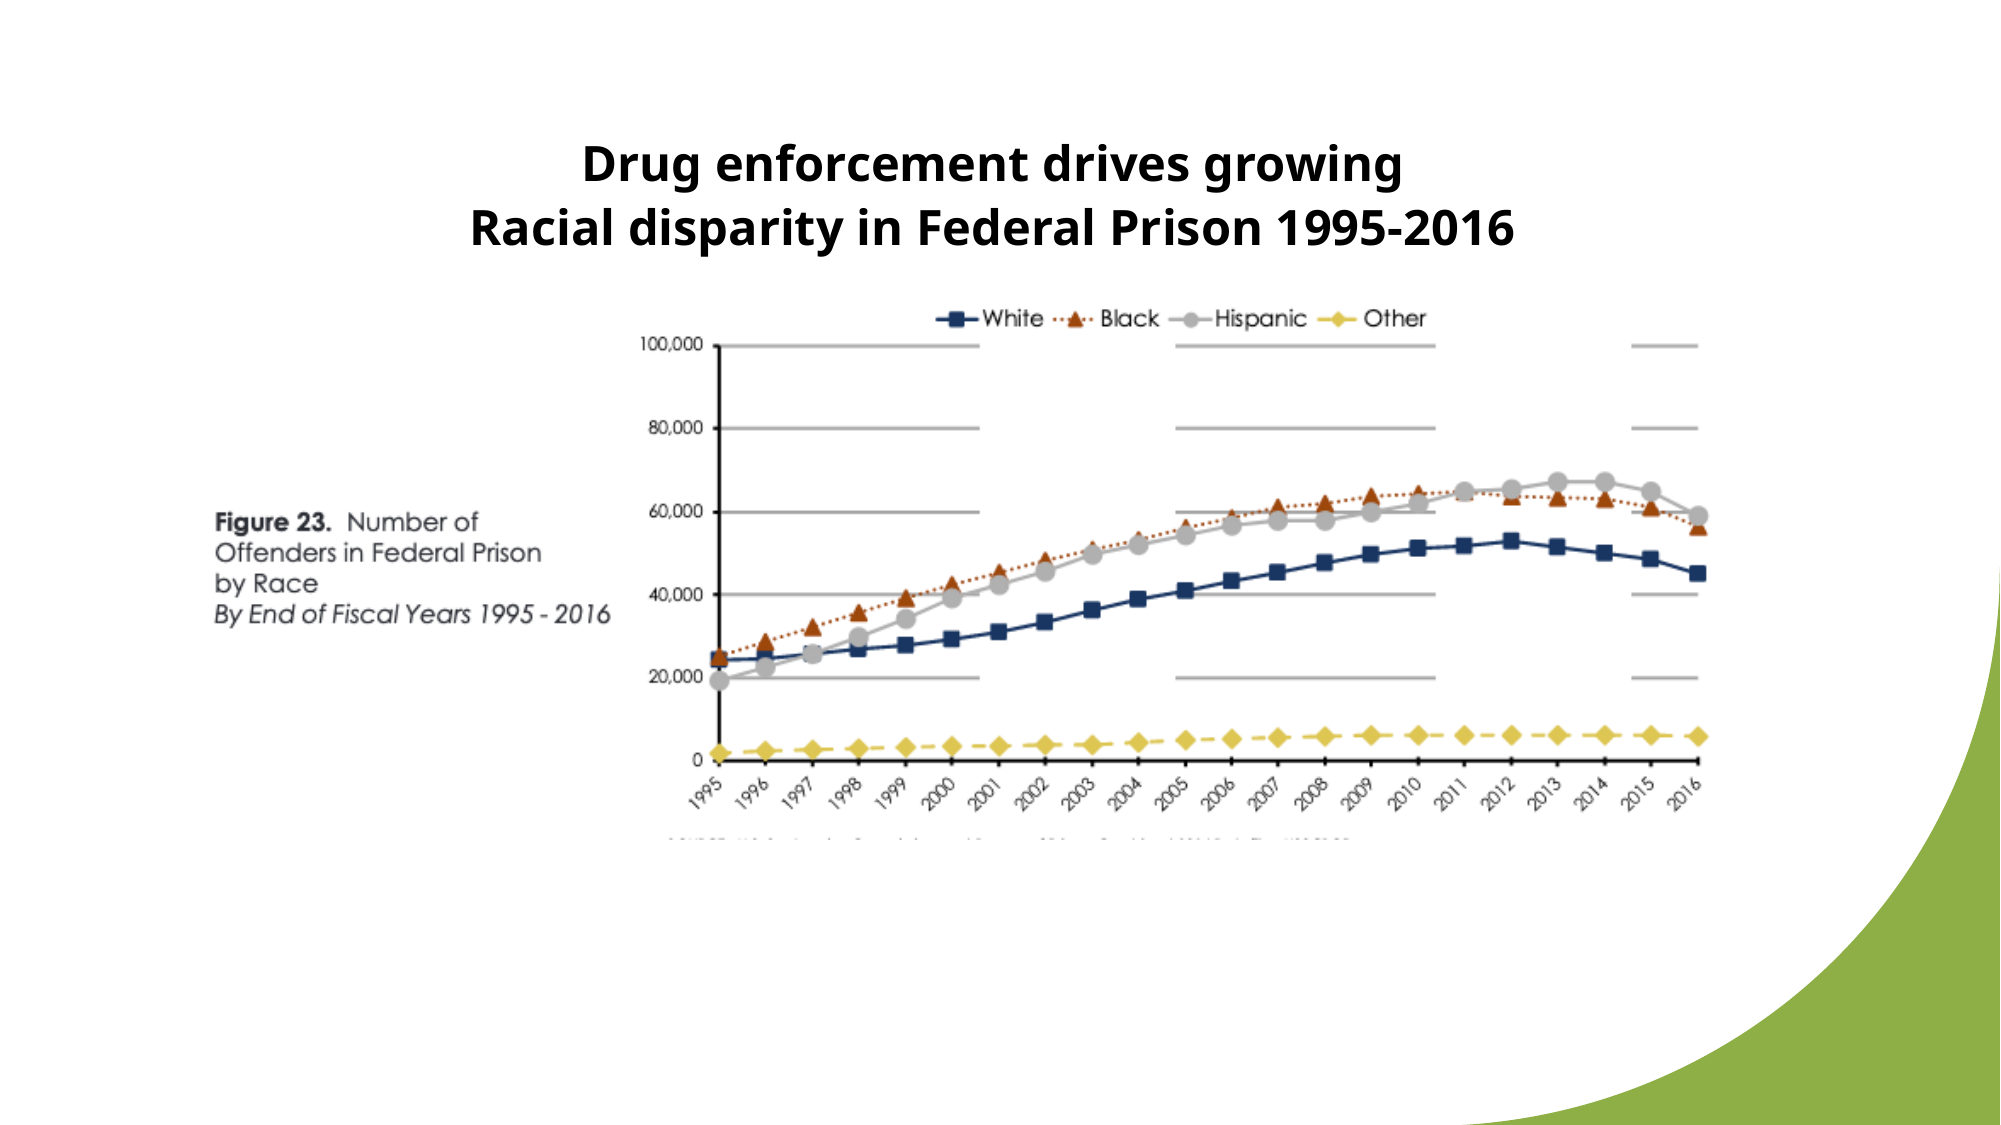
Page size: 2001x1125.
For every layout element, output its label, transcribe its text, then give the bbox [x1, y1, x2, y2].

title Drug enforcement drives growing Racial disparity in Federal Prison 1995-2016 [176, 118, 1809, 263]
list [206, 262, 1710, 840]
